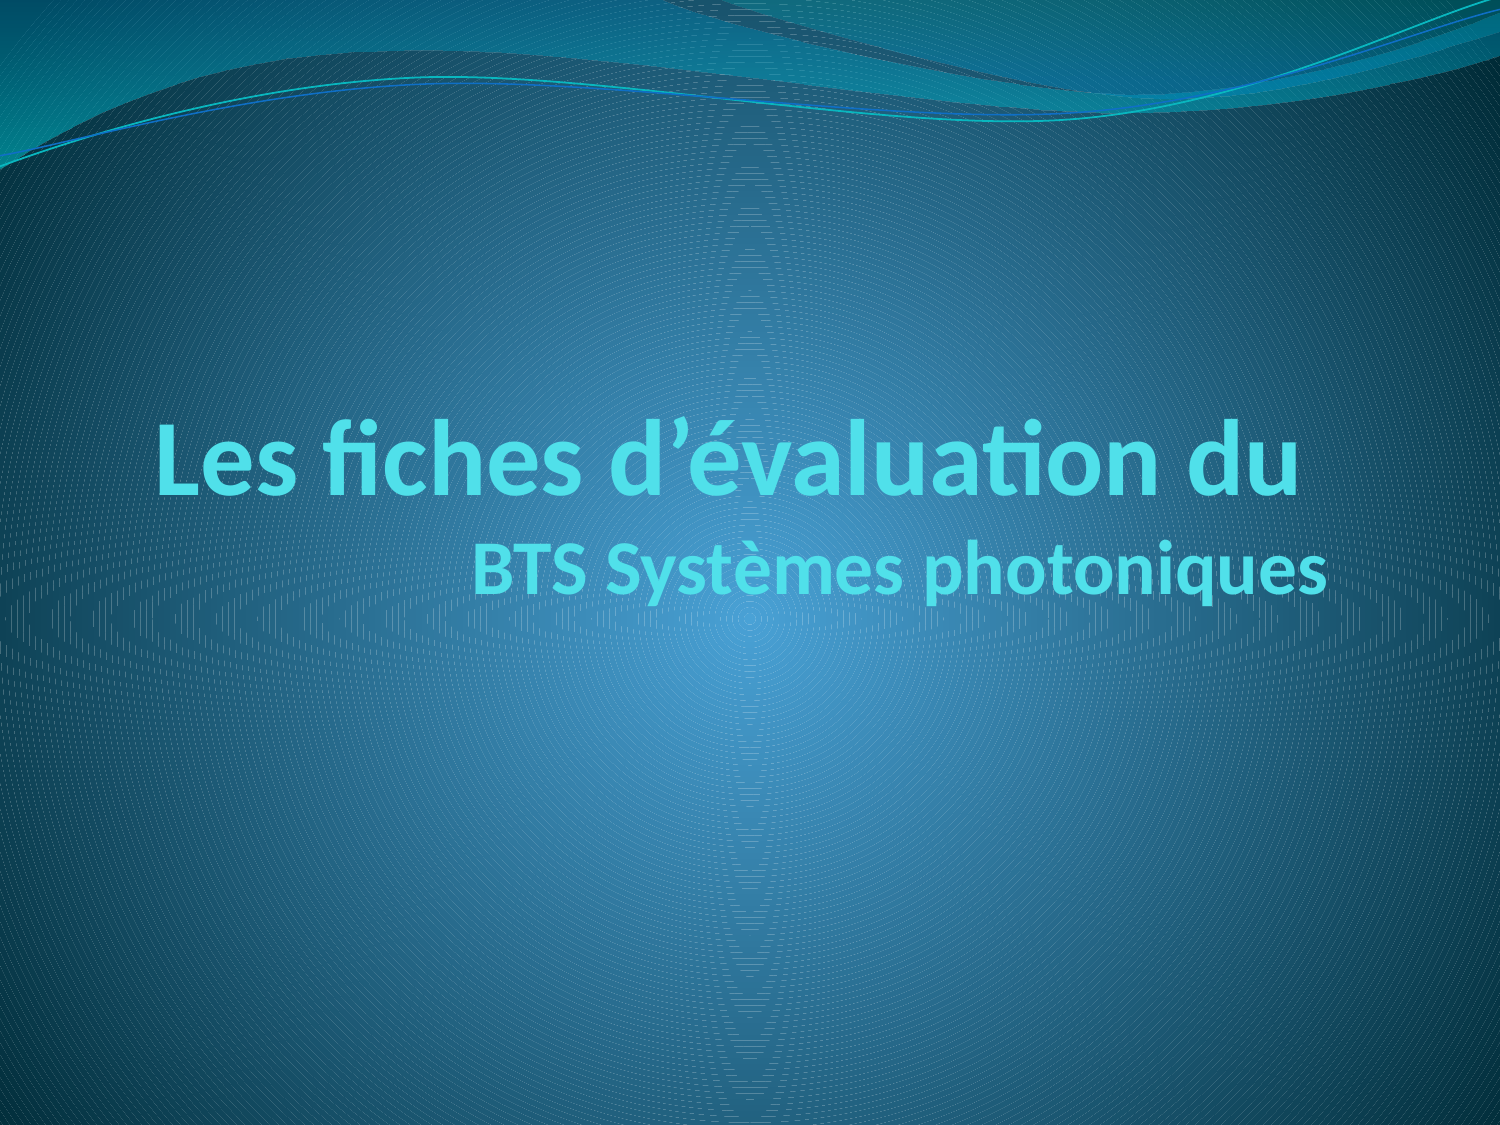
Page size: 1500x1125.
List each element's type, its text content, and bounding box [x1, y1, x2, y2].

title Les fiches d’évaluation du BTS Systèmes photoniques [64, 278, 1332, 610]
